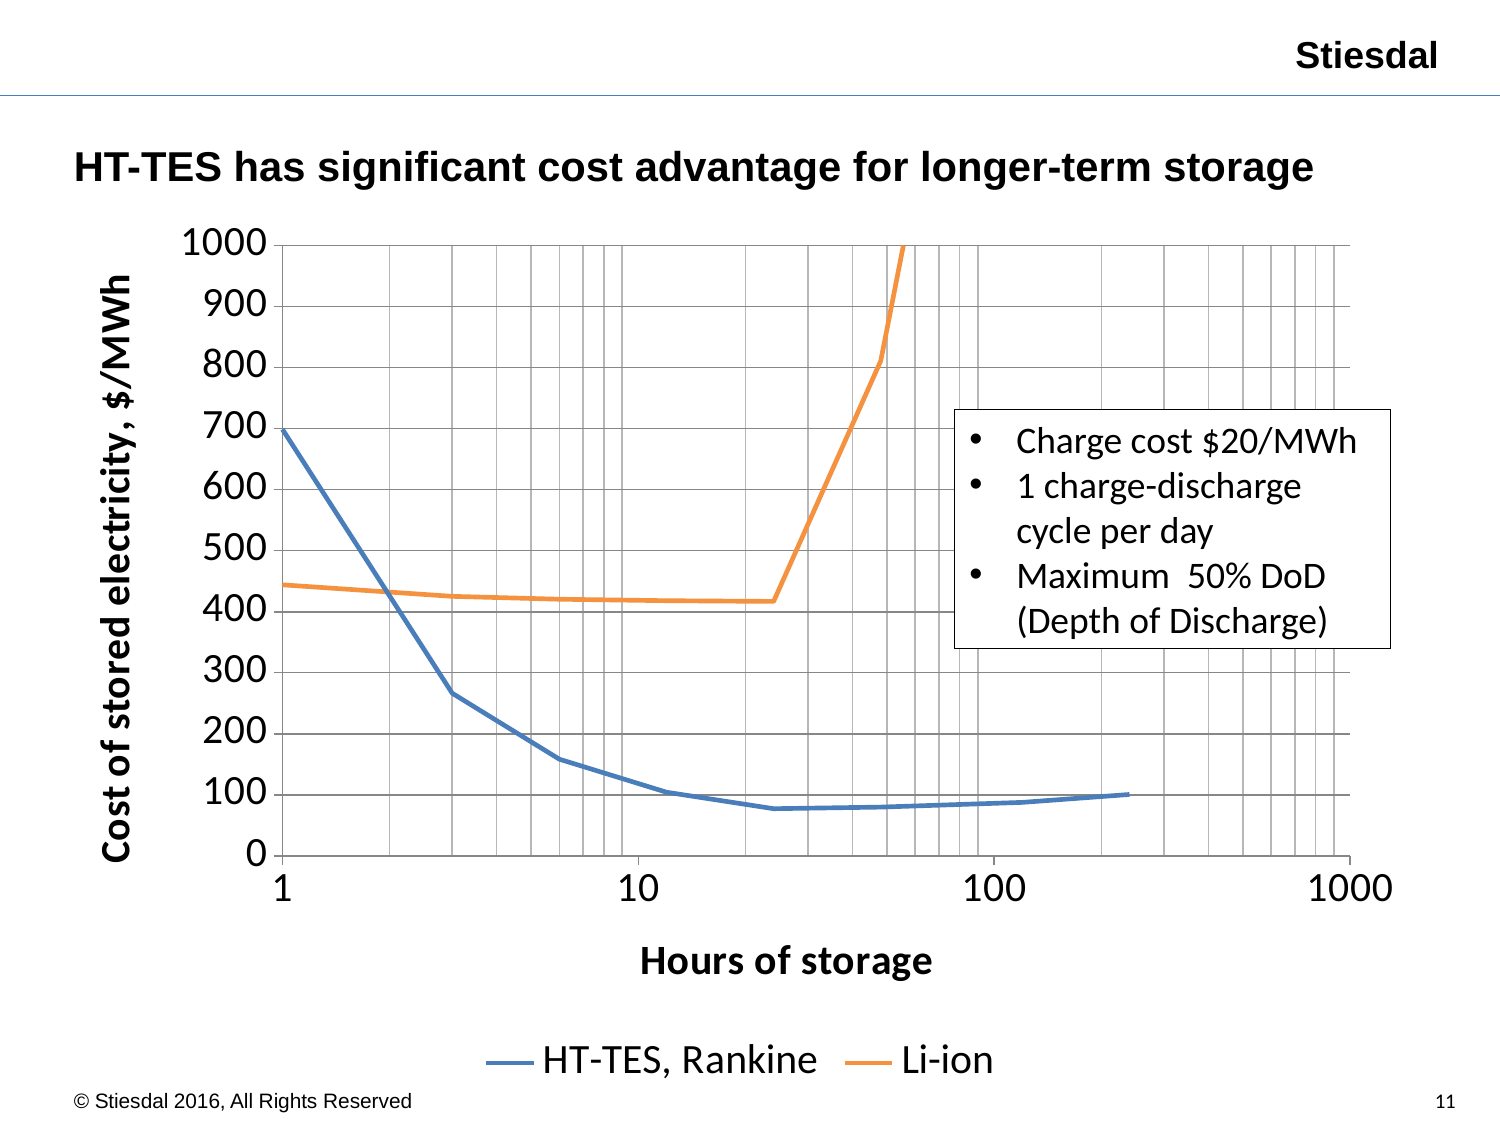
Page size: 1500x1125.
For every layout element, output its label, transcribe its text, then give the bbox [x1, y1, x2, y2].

text_box HT-TES has significant cost advantage for longer-term storage [59, 132, 1454, 198]
chart [58, 206, 1422, 1093]
